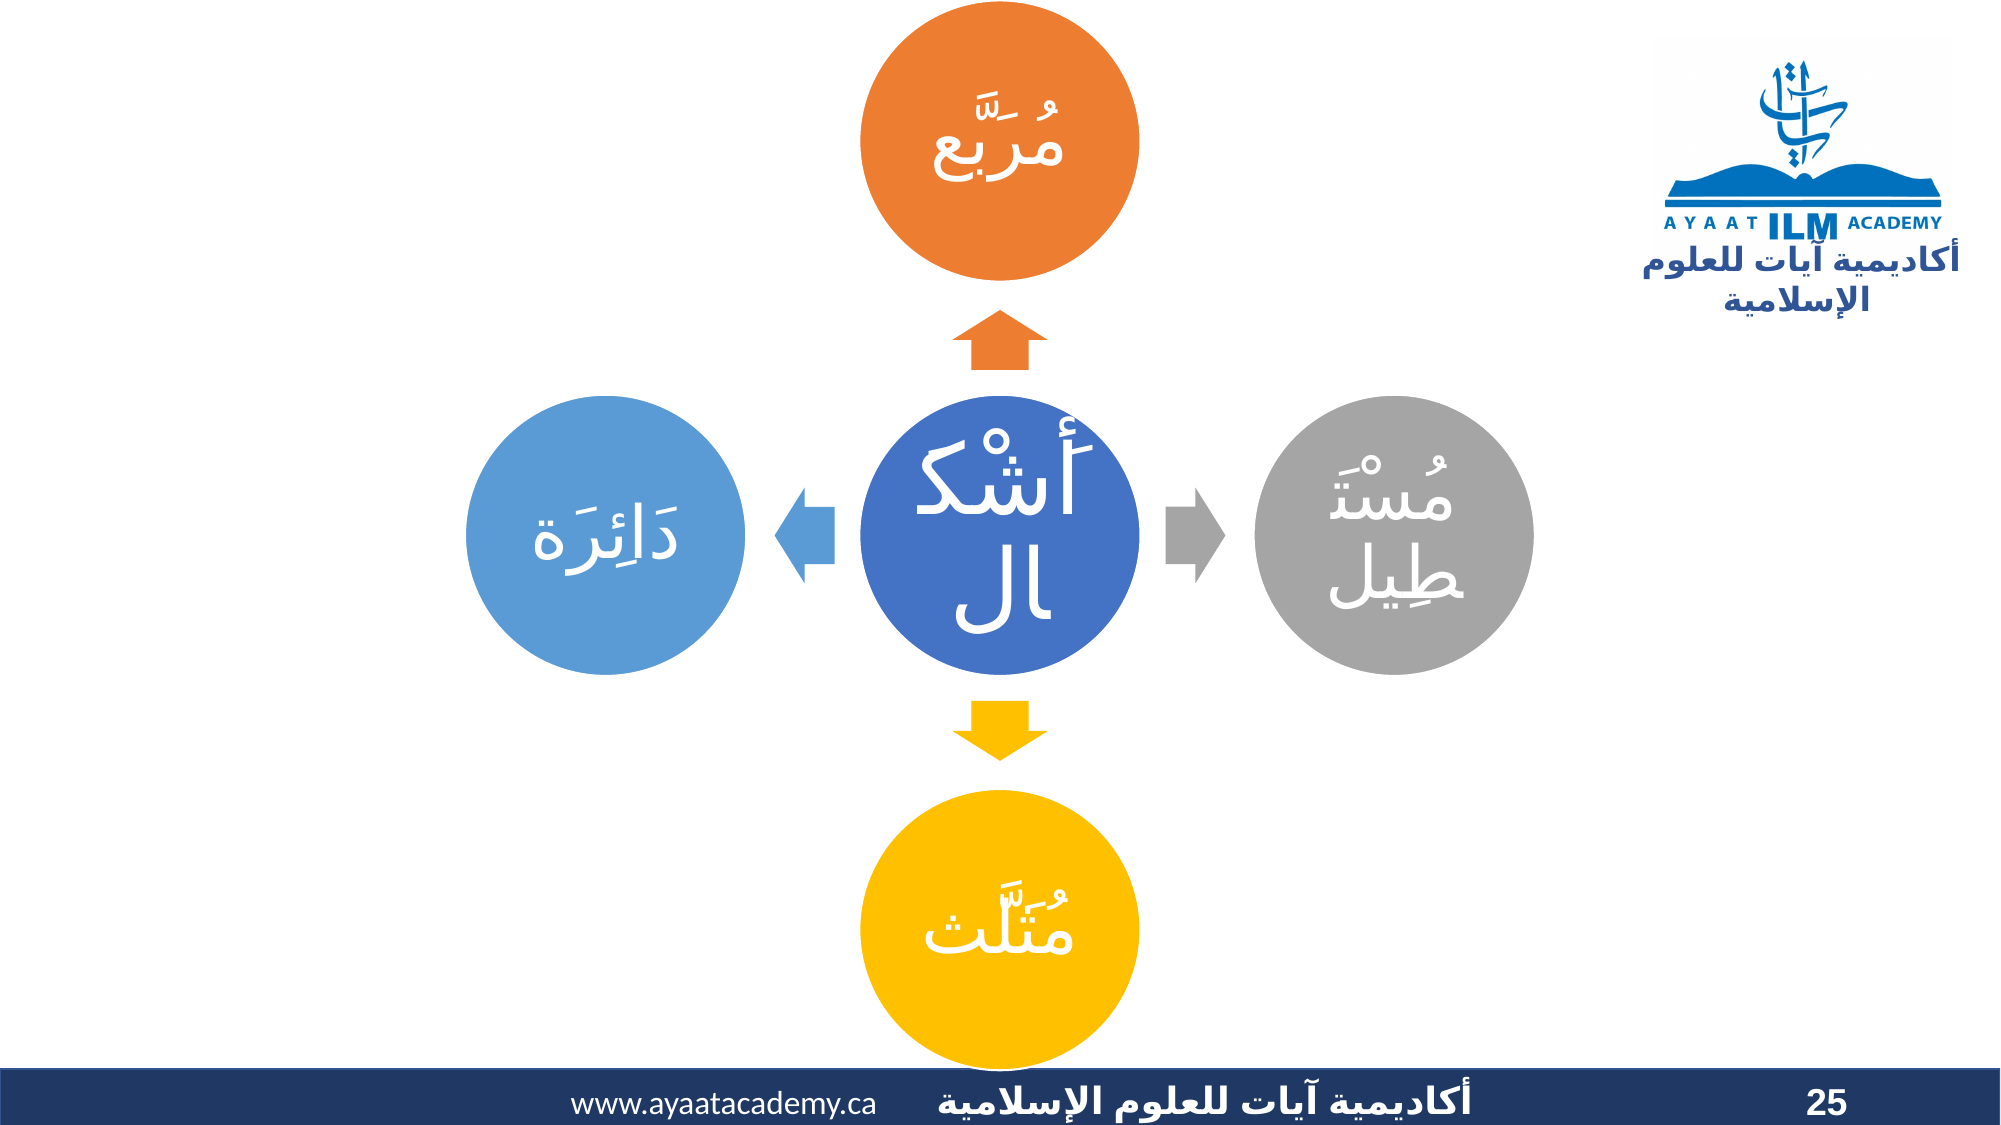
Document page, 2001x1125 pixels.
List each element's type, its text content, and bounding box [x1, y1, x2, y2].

slide_number 25 [1412, 1071, 1863, 1125]
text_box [0, 0, 2000, 1071]
